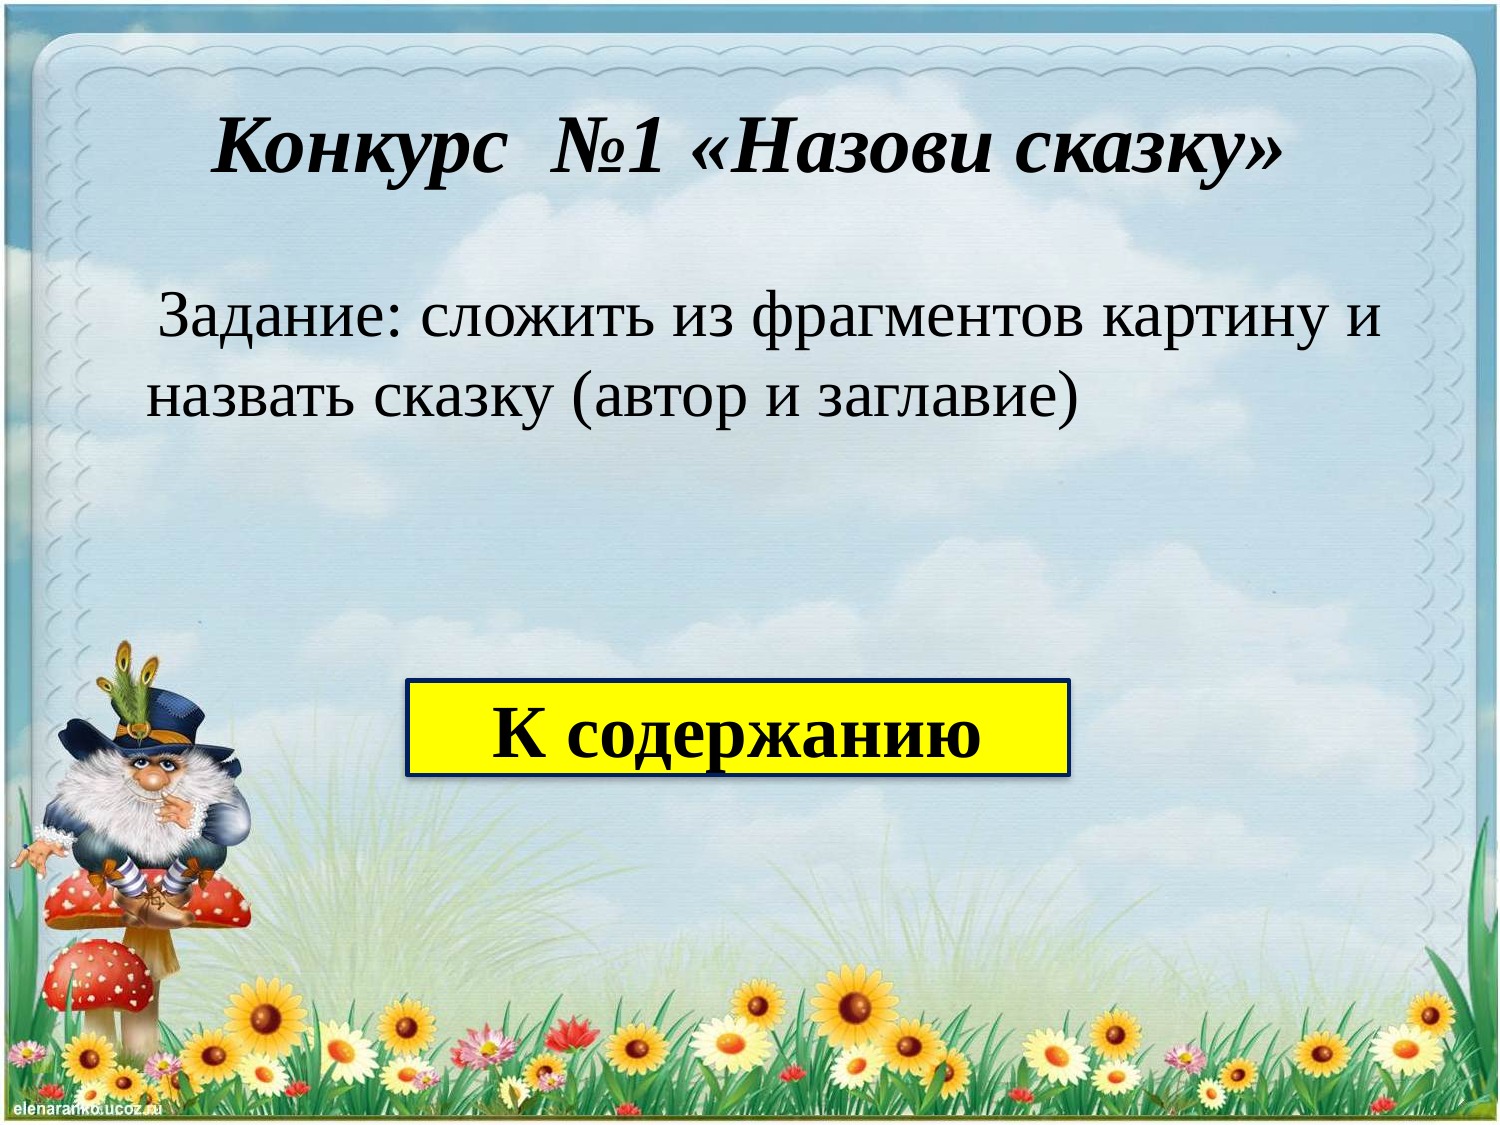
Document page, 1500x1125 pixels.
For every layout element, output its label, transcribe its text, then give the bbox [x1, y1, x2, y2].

list Задание: сложить из фрагментов картину и назвать сказку (автор и заглавие) [75, 262, 1425, 1005]
text_box К содержанию [407, 680, 1069, 776]
title Конкурс №1 «Назови сказку» [75, 45, 1425, 233]
picture [0, 0, 1500, 1125]
